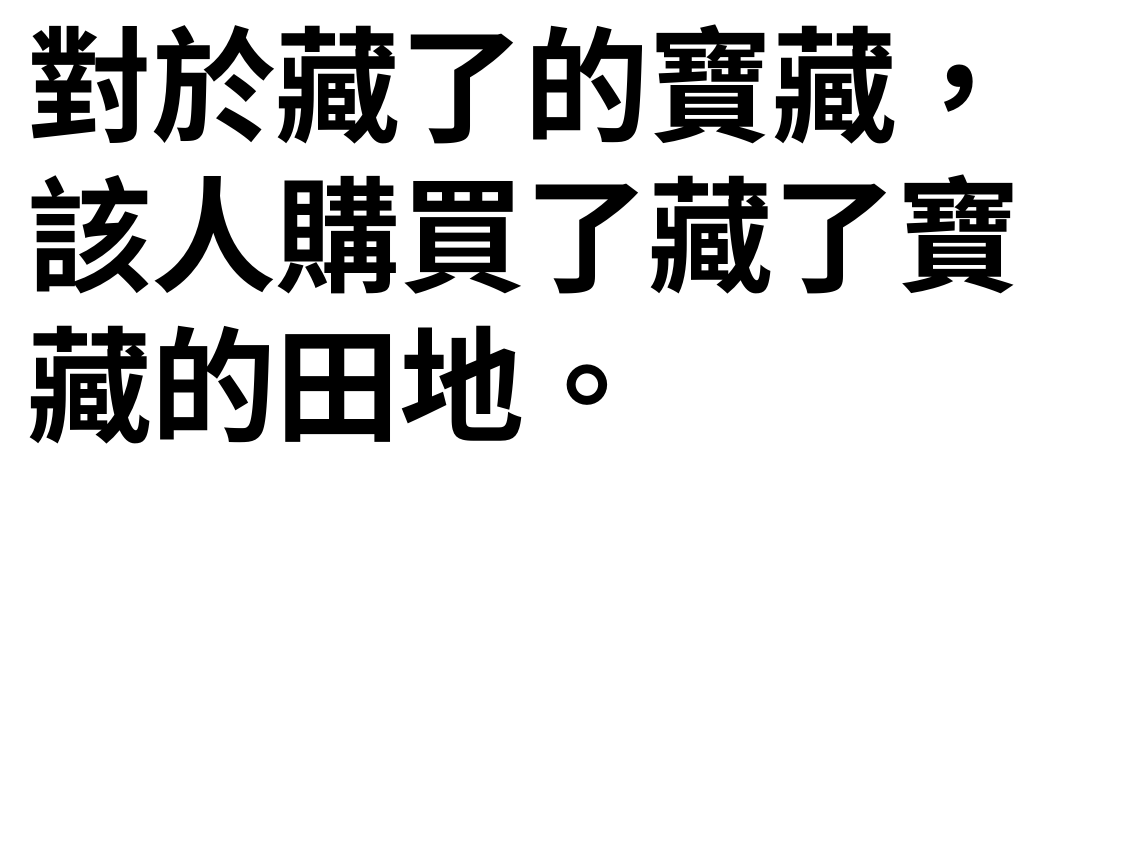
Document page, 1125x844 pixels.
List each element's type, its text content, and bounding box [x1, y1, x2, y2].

text_box 對於藏了的寶藏，該人購買了藏了寶藏的田地。 [12, 0, 1113, 465]
